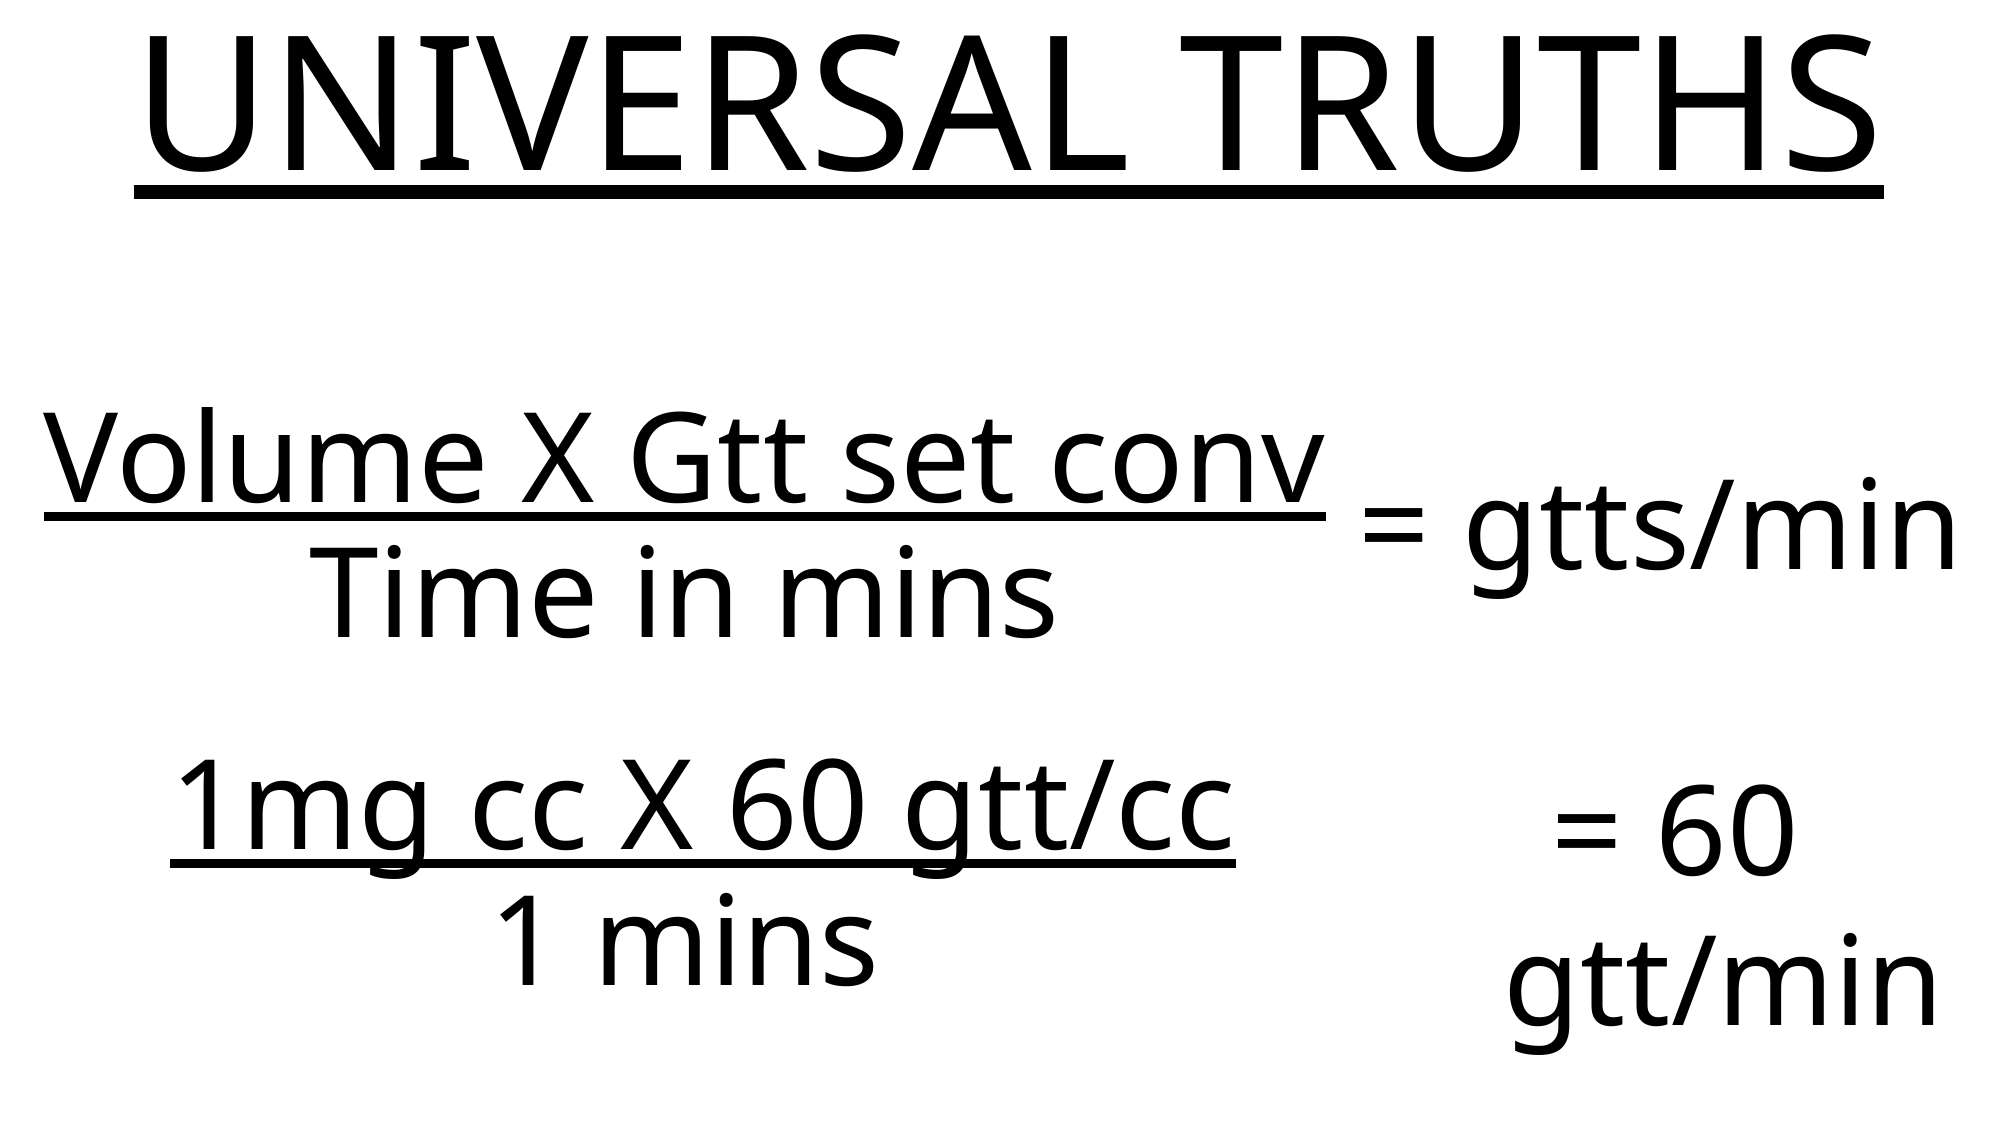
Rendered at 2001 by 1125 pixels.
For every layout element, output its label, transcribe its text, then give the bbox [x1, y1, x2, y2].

text_box 1 mins [0, 853, 520, 1018]
text_box Time in mins [0, 504, 1661, 670]
text_box = 60 gtt/min [520, 742, 2000, 1058]
text_box Volume X Gtt set conv [0, 370, 1661, 504]
text_box 1mg cc X 60 gtt/cc [0, 716, 1680, 853]
text_box = gtts/min [684, 437, 2000, 603]
text_box UNIVERSAL TRUTHS [32, 0, 1985, 216]
